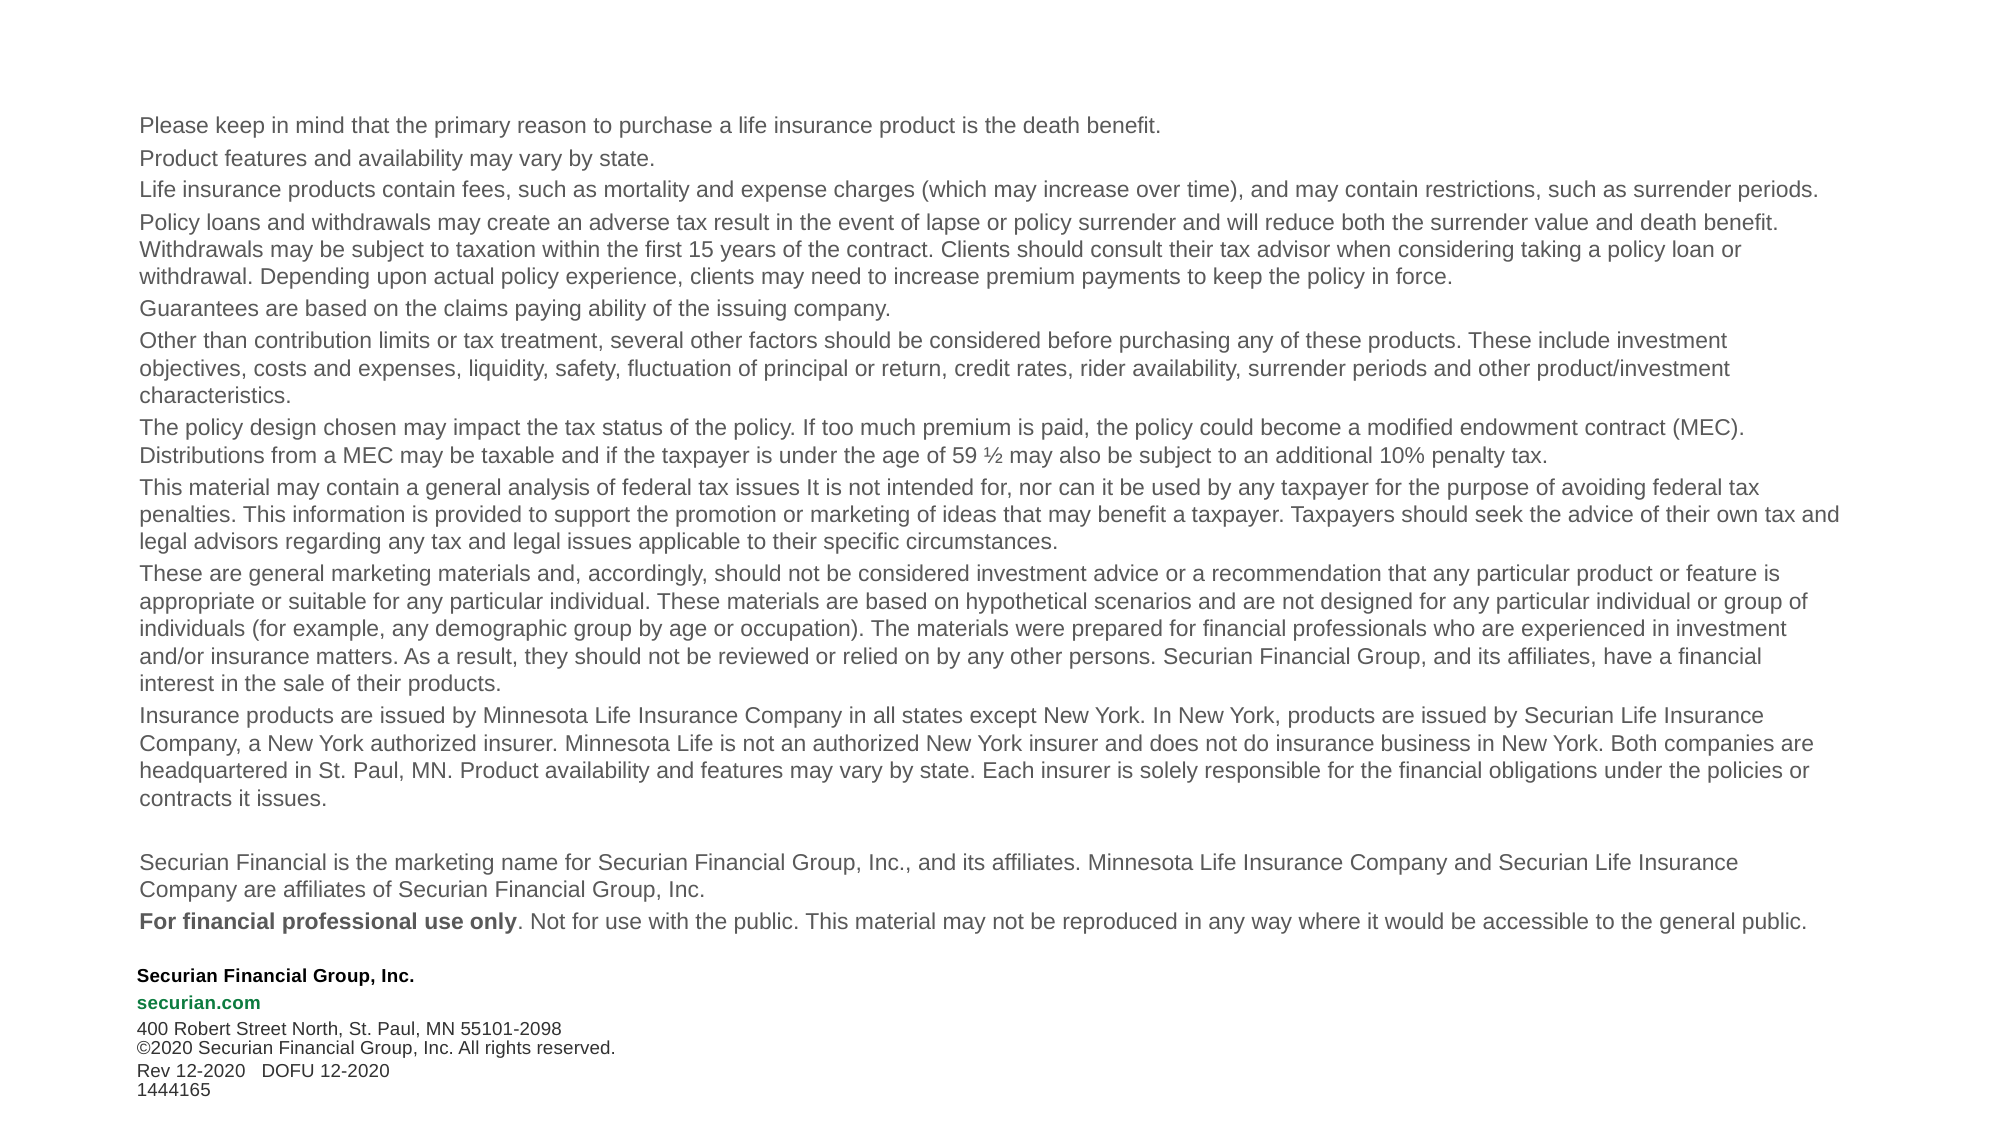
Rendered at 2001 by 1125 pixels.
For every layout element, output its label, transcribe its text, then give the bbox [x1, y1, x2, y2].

list Please keep in mind that the primary reason to purchase a life insurance product is the death benefit. Product features and availability may vary by state. Life insurance products contain fees, such as mortality and expense charges (which may increase over time), and may contain restrictions, such as surrender periods. Policy loans and withdrawals may create an adverse tax result in the event of lapse or policy surrender and will reduce both the surrender value and death benefit. Withdrawals may be subject to taxation within the first 15 years of the contract. Clients should consult their tax advisor when considering taking a policy loan or withdrawal. Depending upon actual policy experience, clients may need to increase premium payments to keep the policy in force. Guarantees are based on the claims paying ability of the issuing company. Other than contribution limits or tax treatment, several other factors should be considered before purchasing any of these products. These include investment objectives, costs and expenses, liquidity, safety, fluctuation of principal or return, credit rates, rider availability, surrender periods and other product/investment characteristics. The policy design chosen may impact the tax status of the policy. If too much premium is paid, the policy could become a modified endowment contract (MEC). Distributions from a MEC may be taxable and if the taxpayer is under the age of 59 ½ may also be subject to an additional 10% penalty tax. This material may contain a general analysis of federal tax issues It is not intended for, nor can it be used by any taxpayer for the purpose of avoiding federal tax penalties. This information is provided to support the promotion or marketing of ideas that may benefit a taxpayer. Taxpayers should seek the advice of their own tax and legal advisors regarding any tax and legal issues applicable to their specific circumstances. These are general marketing materials and, accordingly, should not be considered investment advice or a recommendation that any particular product or feature is appropriate or suitable for any particular individual. These materials are based on hypothetical scenarios and are not designed for any particular individual or group of individuals (for example, any demographic group by age or occupation). The materials were prepared for financial professionals who are experienced in investment and/or insurance matters. As a result, they should not be reviewed or relied on by any other persons. Securian Financial Group, and its affiliates, have a financial interest in the sale of their products. Insurance products are issued by Minnesota Life Insurance Company in all states except New York. In New York, products are issued by Securian Life Insurance Company, a New York authorized insurer. Minnesota Life is not an authorized New York insurer and does not do insurance business in New York. Both companies are headquartered in St. Paul, MN. Product availability and features may vary by state. Each insurer is solely responsible for the financial obligations under the policies or contracts it issues. Securian Financial is the marketing name for Securian Financial Group, Inc., and its affiliates. Minnesota Life Insurance Company and Securian Life Insurance Company are affiliates of Securian Financial Group, Inc. For financial professional use only. Not for use with the public. This material may not be reproduced in any way where it would be accessible to the general public. [83, 133, 1841, 1041]
text_box Securian Financial Group, Inc. securian.com 400 Robert Street North, St. Paul, MN 55101-2098 ©2020 Securian Financial Group, Inc. All rights reserved. Rev 12-2020 DOFU 12-2020 1444165 [24, 905, 873, 1125]
